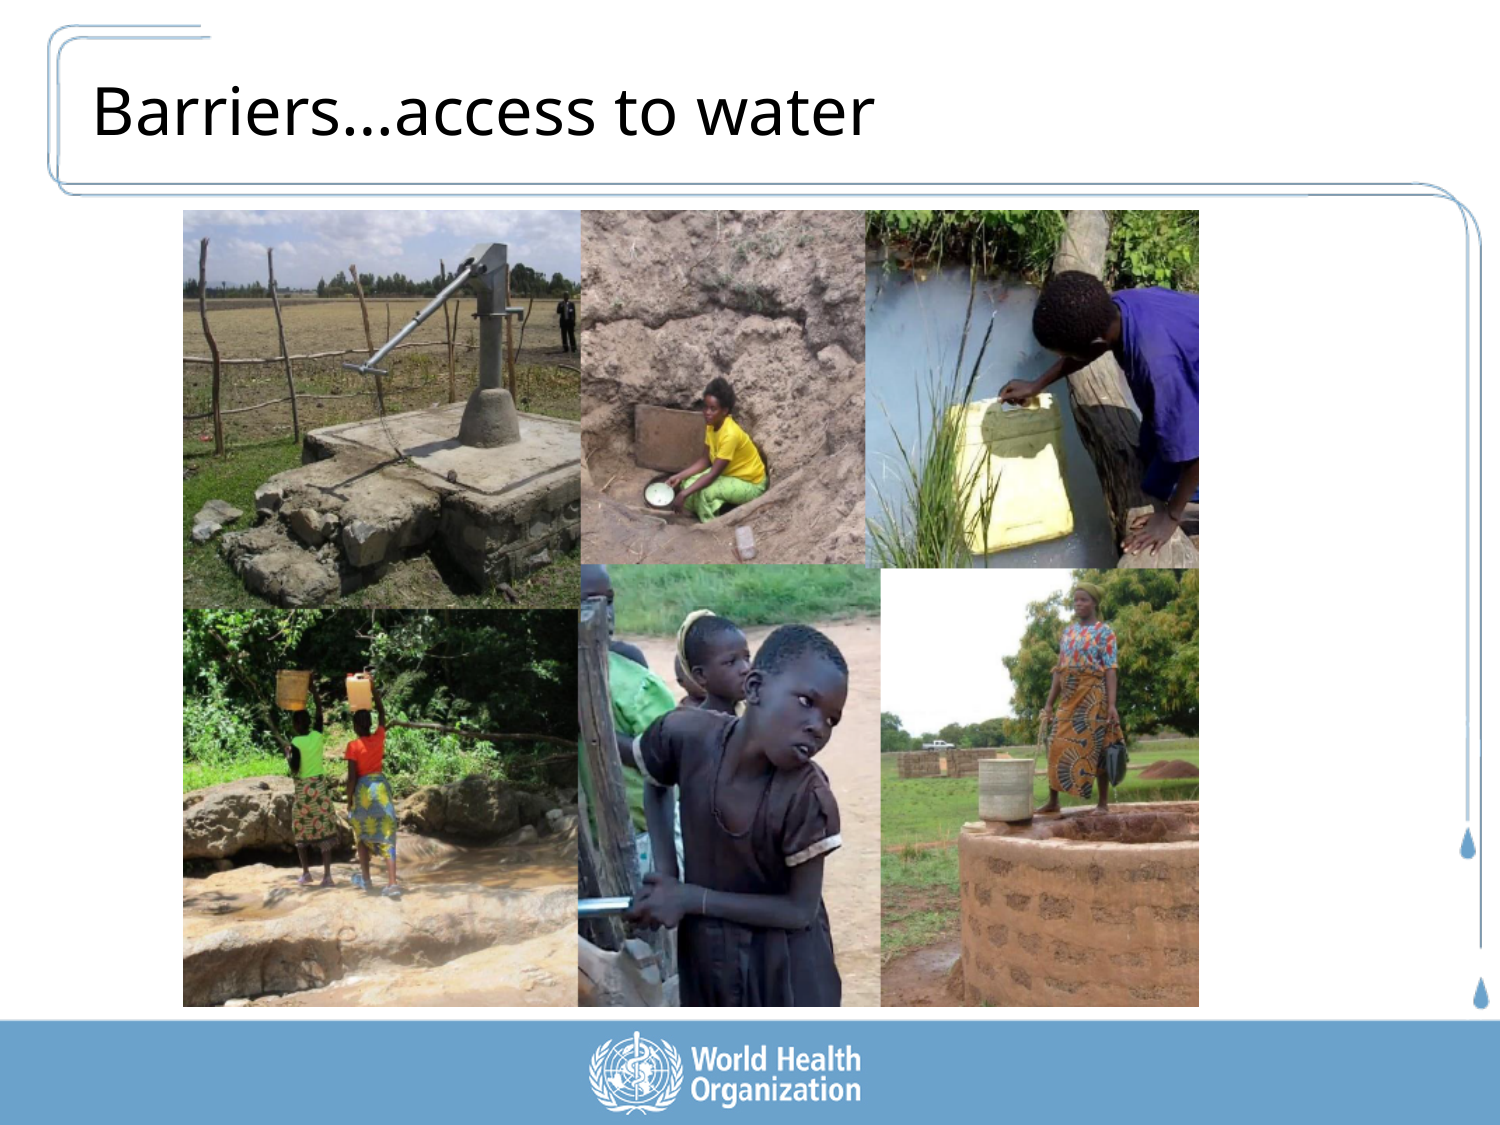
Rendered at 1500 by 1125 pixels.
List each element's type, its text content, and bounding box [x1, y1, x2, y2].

picture [0, 24, 1500, 1125]
title Barriers…access to water [76, 57, 1318, 161]
